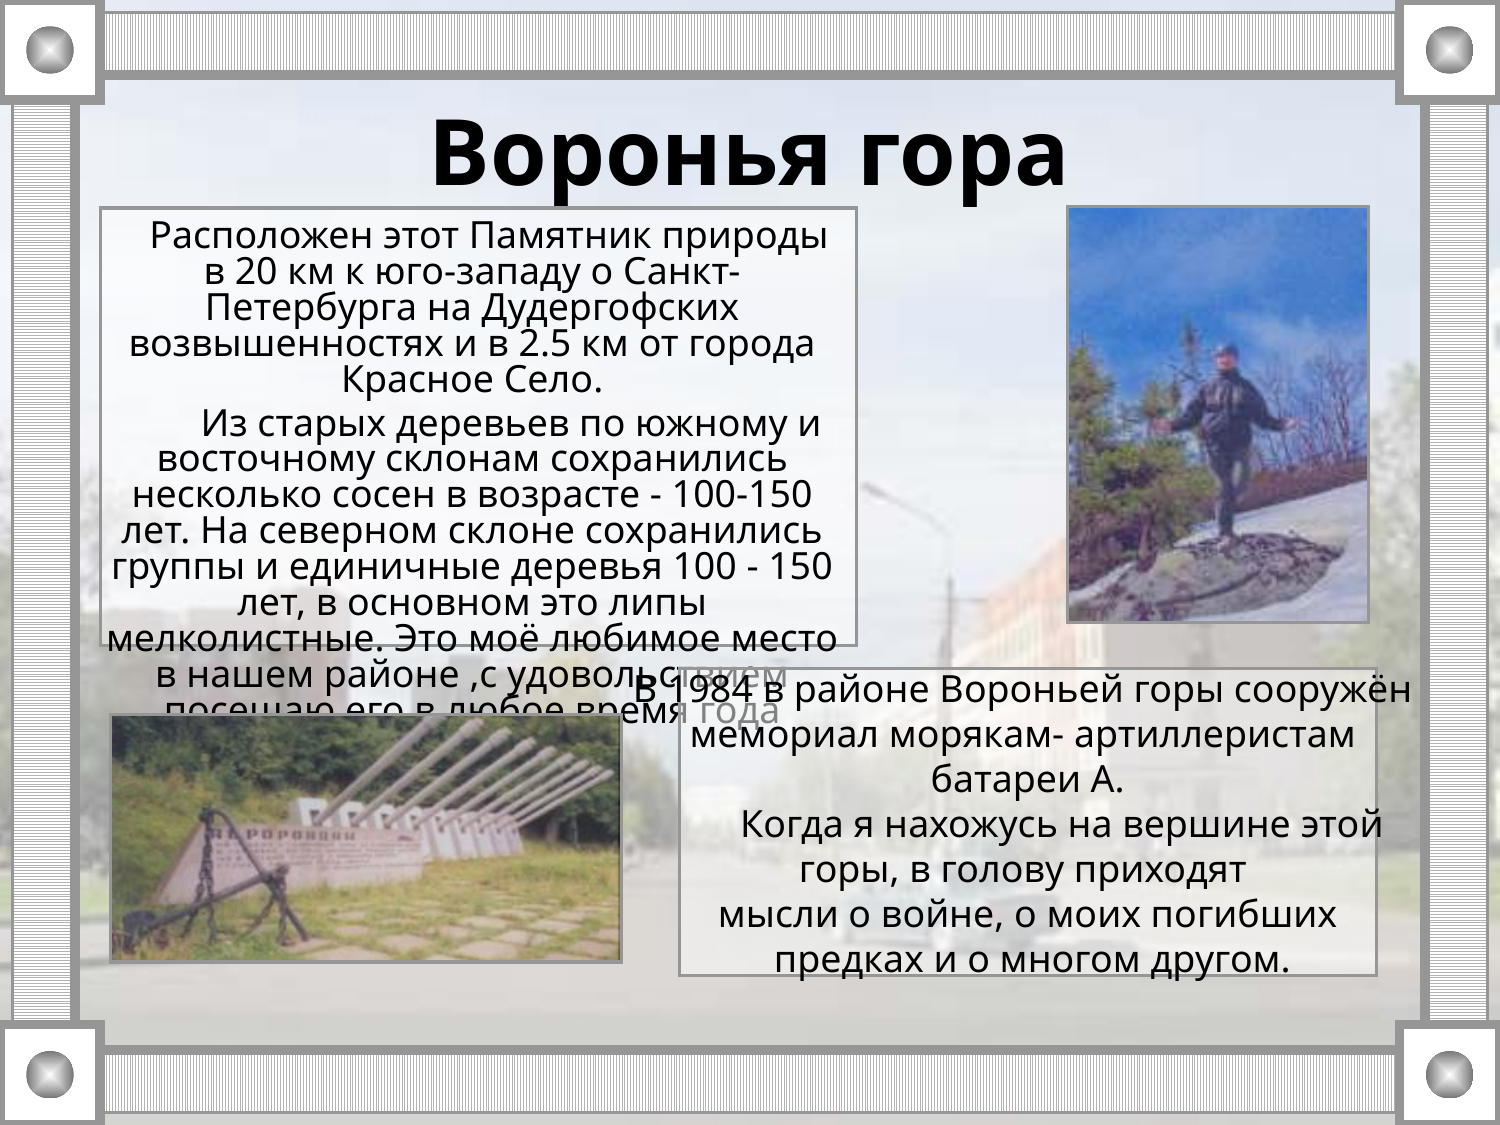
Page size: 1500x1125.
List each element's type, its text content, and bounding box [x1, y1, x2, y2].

list Расположен этот Памятник природы в 20 км к юго-западу о Санкт-Петербурга на Дудергофских возвышенностях и в 2.5 км от города Красное Село. Из старых деревьев по южному и восточному склонам сохранились несколько сосен в возрасте - 100-150 лет. На северном склоне сохранились группы и единичные деревья 100 - 150 лет, в основном это липы мелколистные. Это моё любимое место в нашем районе ,с удовольствием посещаю его в любое время года [100, 207, 857, 646]
picture [80, 80, 1420, 1045]
picture [0, 105, 11, 1020]
picture [1489, 105, 1500, 1020]
picture [105, 1114, 1395, 1125]
title Воронья гора [111, 54, 1388, 243]
picture [105, 0, 1395, 11]
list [1068, 207, 1367, 622]
text_box В 1984 в районе Вороньей горы сооружён мемориал морякам- артиллеристам батареи А. Когда я нахожусь на вершине этой горы, в голову приходят мысли о войне, о моих погибших предках и о многом другом. [679, 668, 1377, 976]
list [111, 715, 621, 961]
